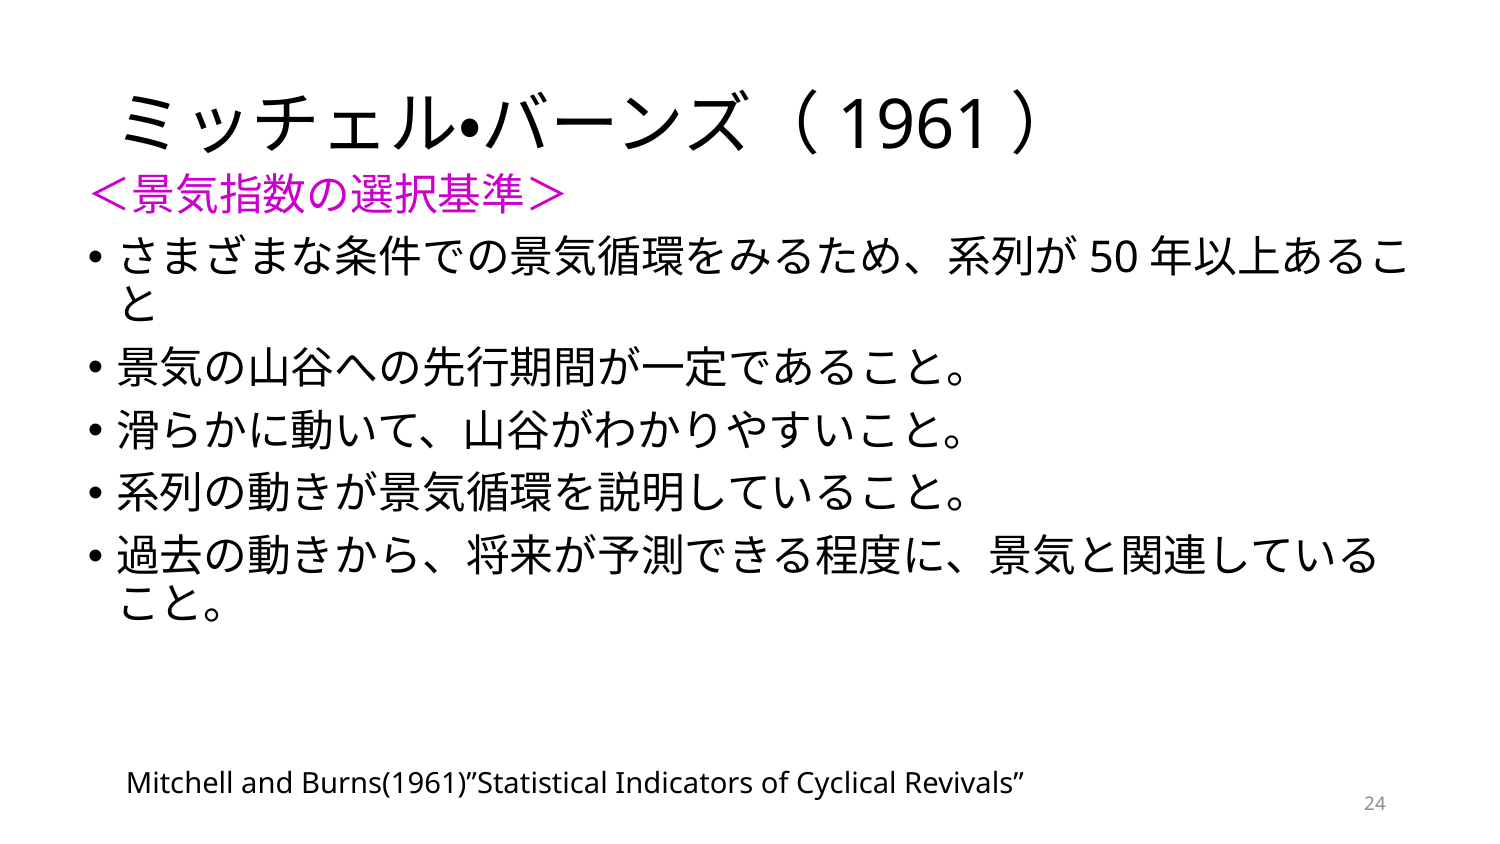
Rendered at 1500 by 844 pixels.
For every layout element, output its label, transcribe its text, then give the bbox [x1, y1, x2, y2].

slide_number 24 [1059, 782, 1397, 827]
title ミッチェル・バーンズ（1961） [103, 44, 1397, 166]
text_box Mitchell and Burns(1961)”Statistical Indicators of Cyclical Revivals” [111, 756, 1494, 807]
list ＜景気指数の選択基準＞ さまざまな条件での景気循環をみるため、系列が50年以上あること 景気の山谷への先行期間が一定であること。 滑らかに動いて、山谷がわかりやすいこと。 系列の動きが景気循環を説明していること。 過去の動きから、将来が予測できる程度に、景気と関連していること。 [76, 166, 1427, 724]
